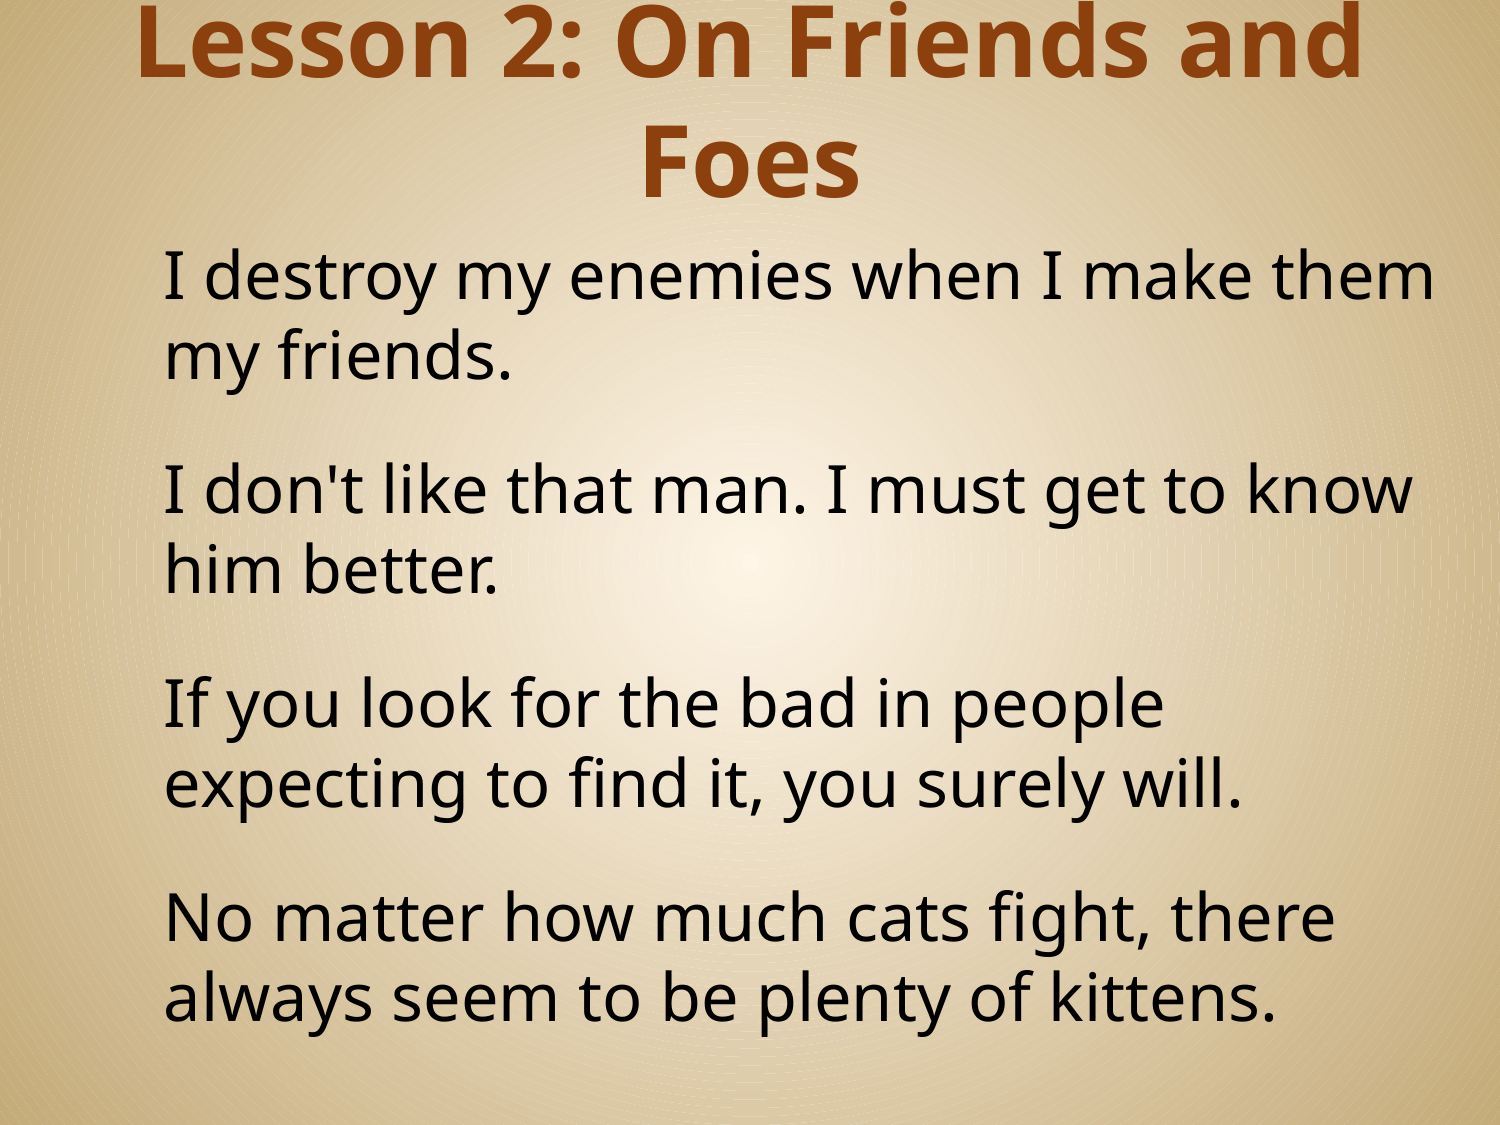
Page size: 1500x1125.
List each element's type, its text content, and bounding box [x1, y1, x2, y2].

title Lesson 2: On Friends and Foes [75, 50, 1425, 225]
list I destroy my enemies when I make them my friends. I don't like that man. I must get to know him better. If you look for the bad in people expecting to find it, you surely will. No matter how much cats fight, there always seem to be plenty of kittens. [99, 224, 1451, 1051]
